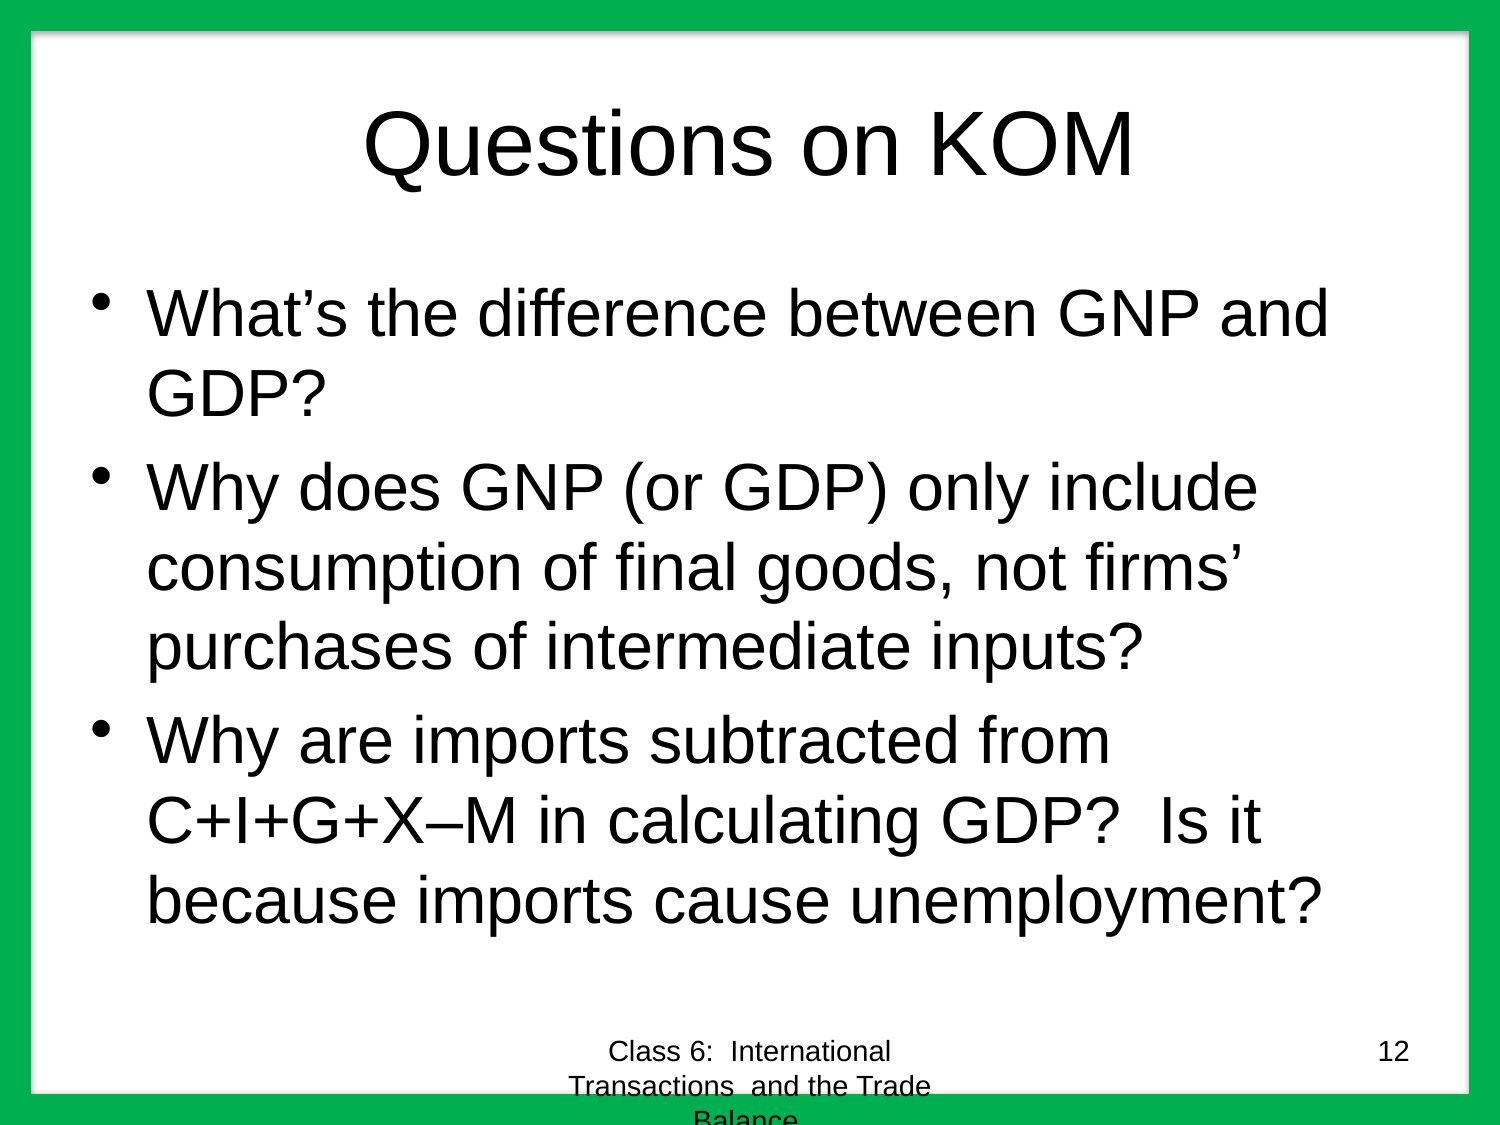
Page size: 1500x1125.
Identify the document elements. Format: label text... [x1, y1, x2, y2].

slide_number 12 [1074, 1024, 1426, 1103]
footer Class 6: International Transactions and the Trade Balance [512, 1024, 988, 1103]
text_box [0, 0, 1500, 1125]
